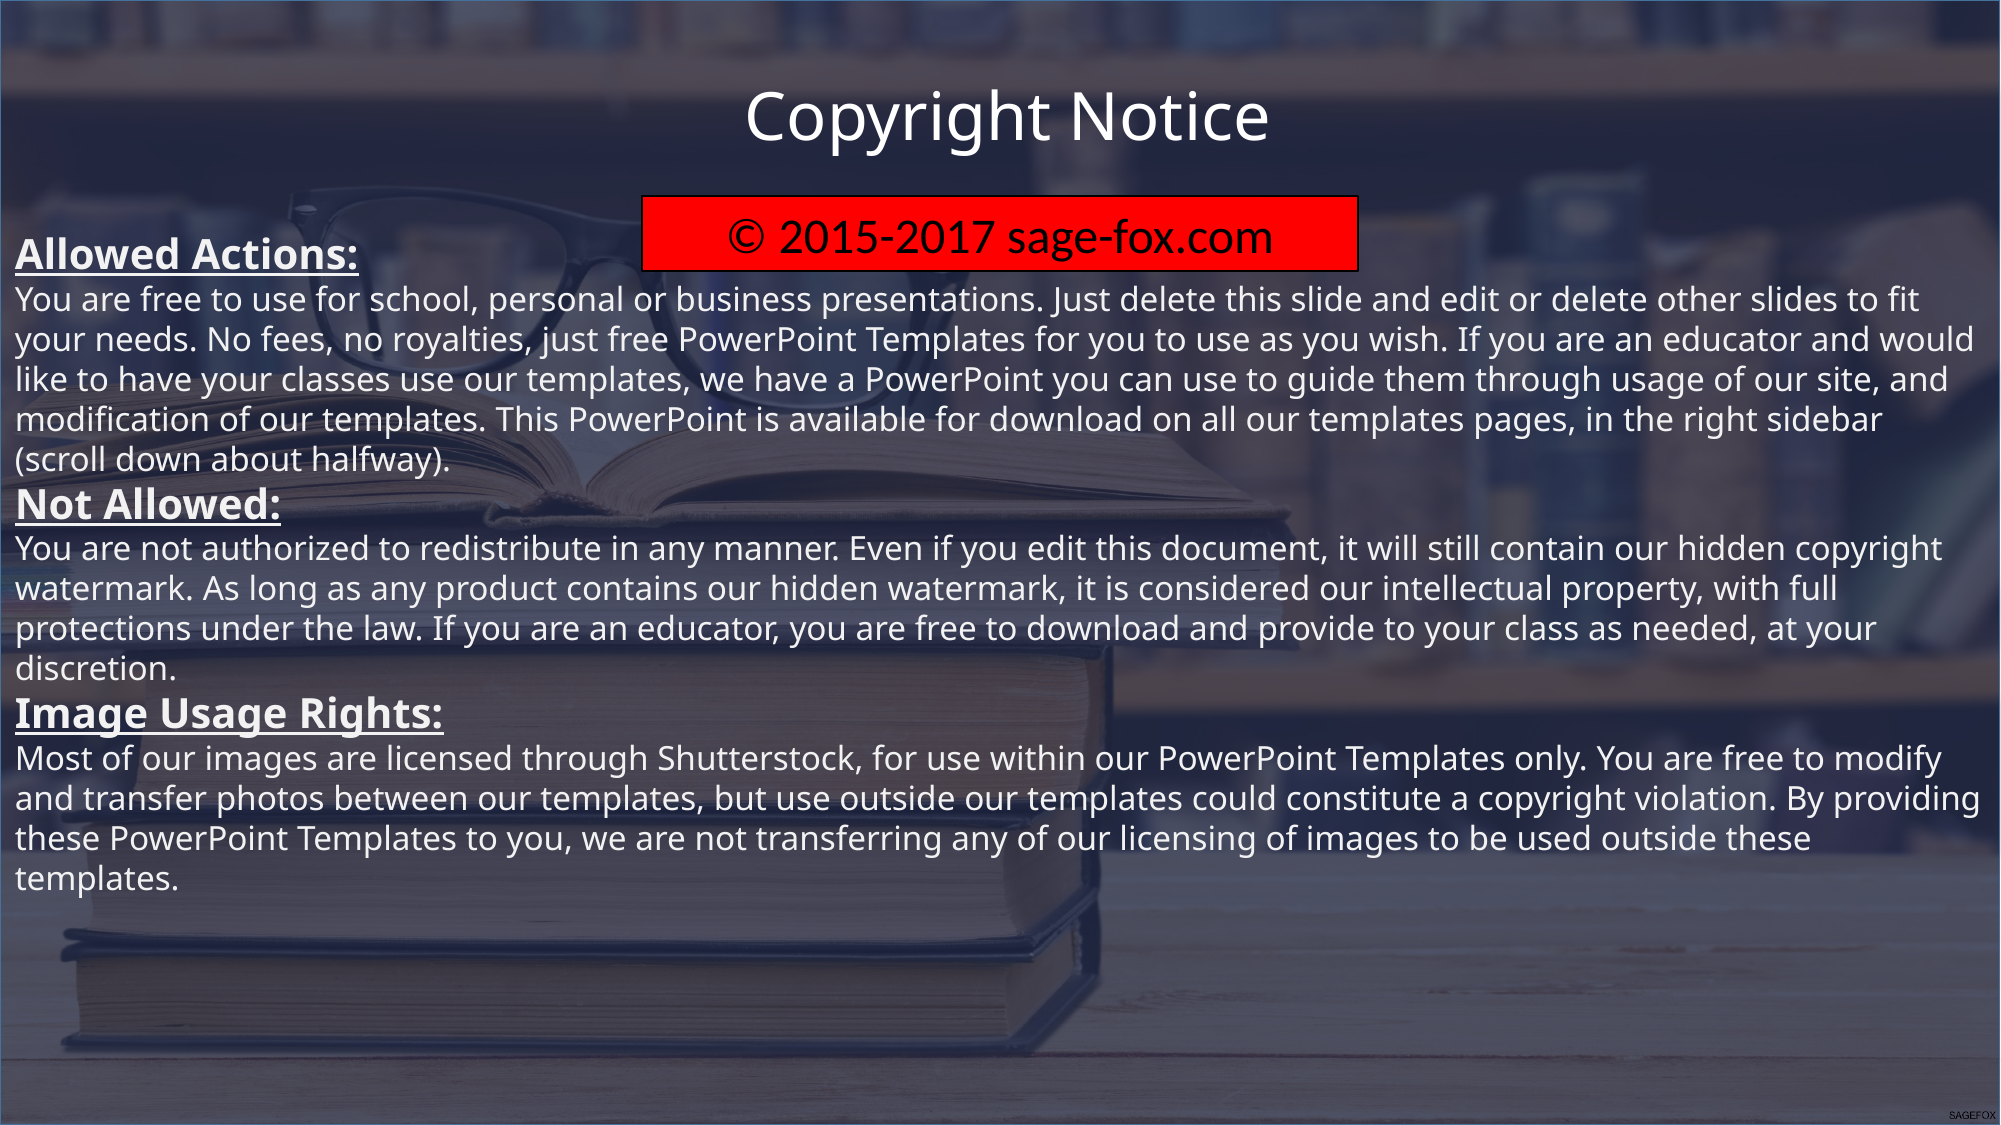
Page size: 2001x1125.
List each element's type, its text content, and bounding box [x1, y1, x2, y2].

title Copyright Notice [493, 60, 1524, 178]
text_box Allowed Actions: You are free to use for school, personal or business presentations. Just delete this slide and edit or delete other slides to fit your needs. No fees, no royalties, just free PowerPoint Templates for you to use as you wish. If you are an educator and would like to have your classes use our templates, we have a PowerPoint you can use to guide them through usage of our site, and modification of our templates. This PowerPoint is available for download on all our templates pages, in the right sidebar (scroll down about halfway). Not Allowed: You are not authorized to redistribute in any manner. Even if you edit this document, it will still contain our hidden copyright watermark. As long as any product contains our hidden watermark, it is considered our intellectual property, with full protections under the law. If you are an educator, you are free to download and provide to your class as needed, at your discretion. Image Usage Rights: Most of our images are licensed through Shutterstock, for use within our PowerPoint Templates only. You are free to modify and transfer photos between our templates, but use outside our templates could constitute a copyright violation. By providing these PowerPoint Templates to you, we are not transferring any of our licensing of images to be used outside these templates. [0, 0, 2000, 1125]
text_box © 2015-2017 sage-fox.com [641, 196, 1358, 272]
